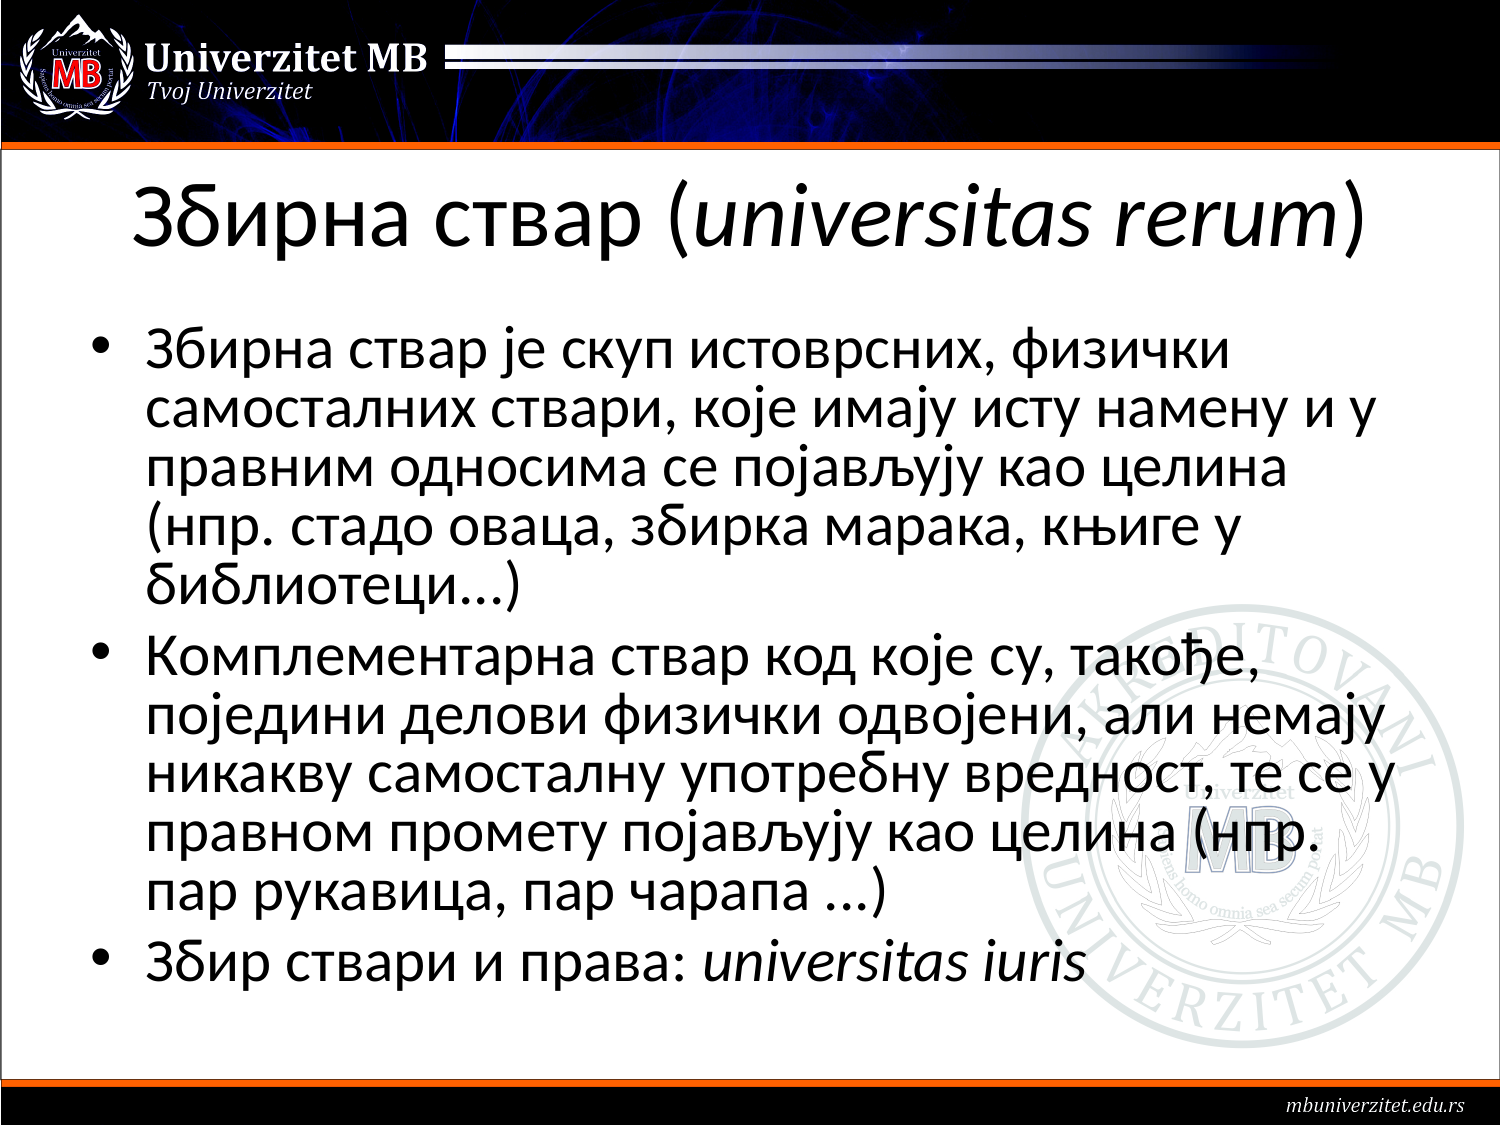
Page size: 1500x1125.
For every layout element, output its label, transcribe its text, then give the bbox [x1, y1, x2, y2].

list Збирна ствар је скуп истоврсних, физички самосталних ствари, које имају исту намену и у правним односима се појављују као целина (нпр. стадо оваца, збирка марака, књиге у библиотеци...) Комплементарна ствар код које су, такође, поједини делови физички одвојени, али немају никакву самосталну употребну вредност, те се у правном промету појављују као целина (нпр. пар рукавица, пар чарапа ...) Збир ствари и права: universitas iuris [75, 314, 1425, 1005]
picture [0, 0, 1500, 1125]
title Збирна ствар (universitas rerum) [75, 45, 1425, 314]
